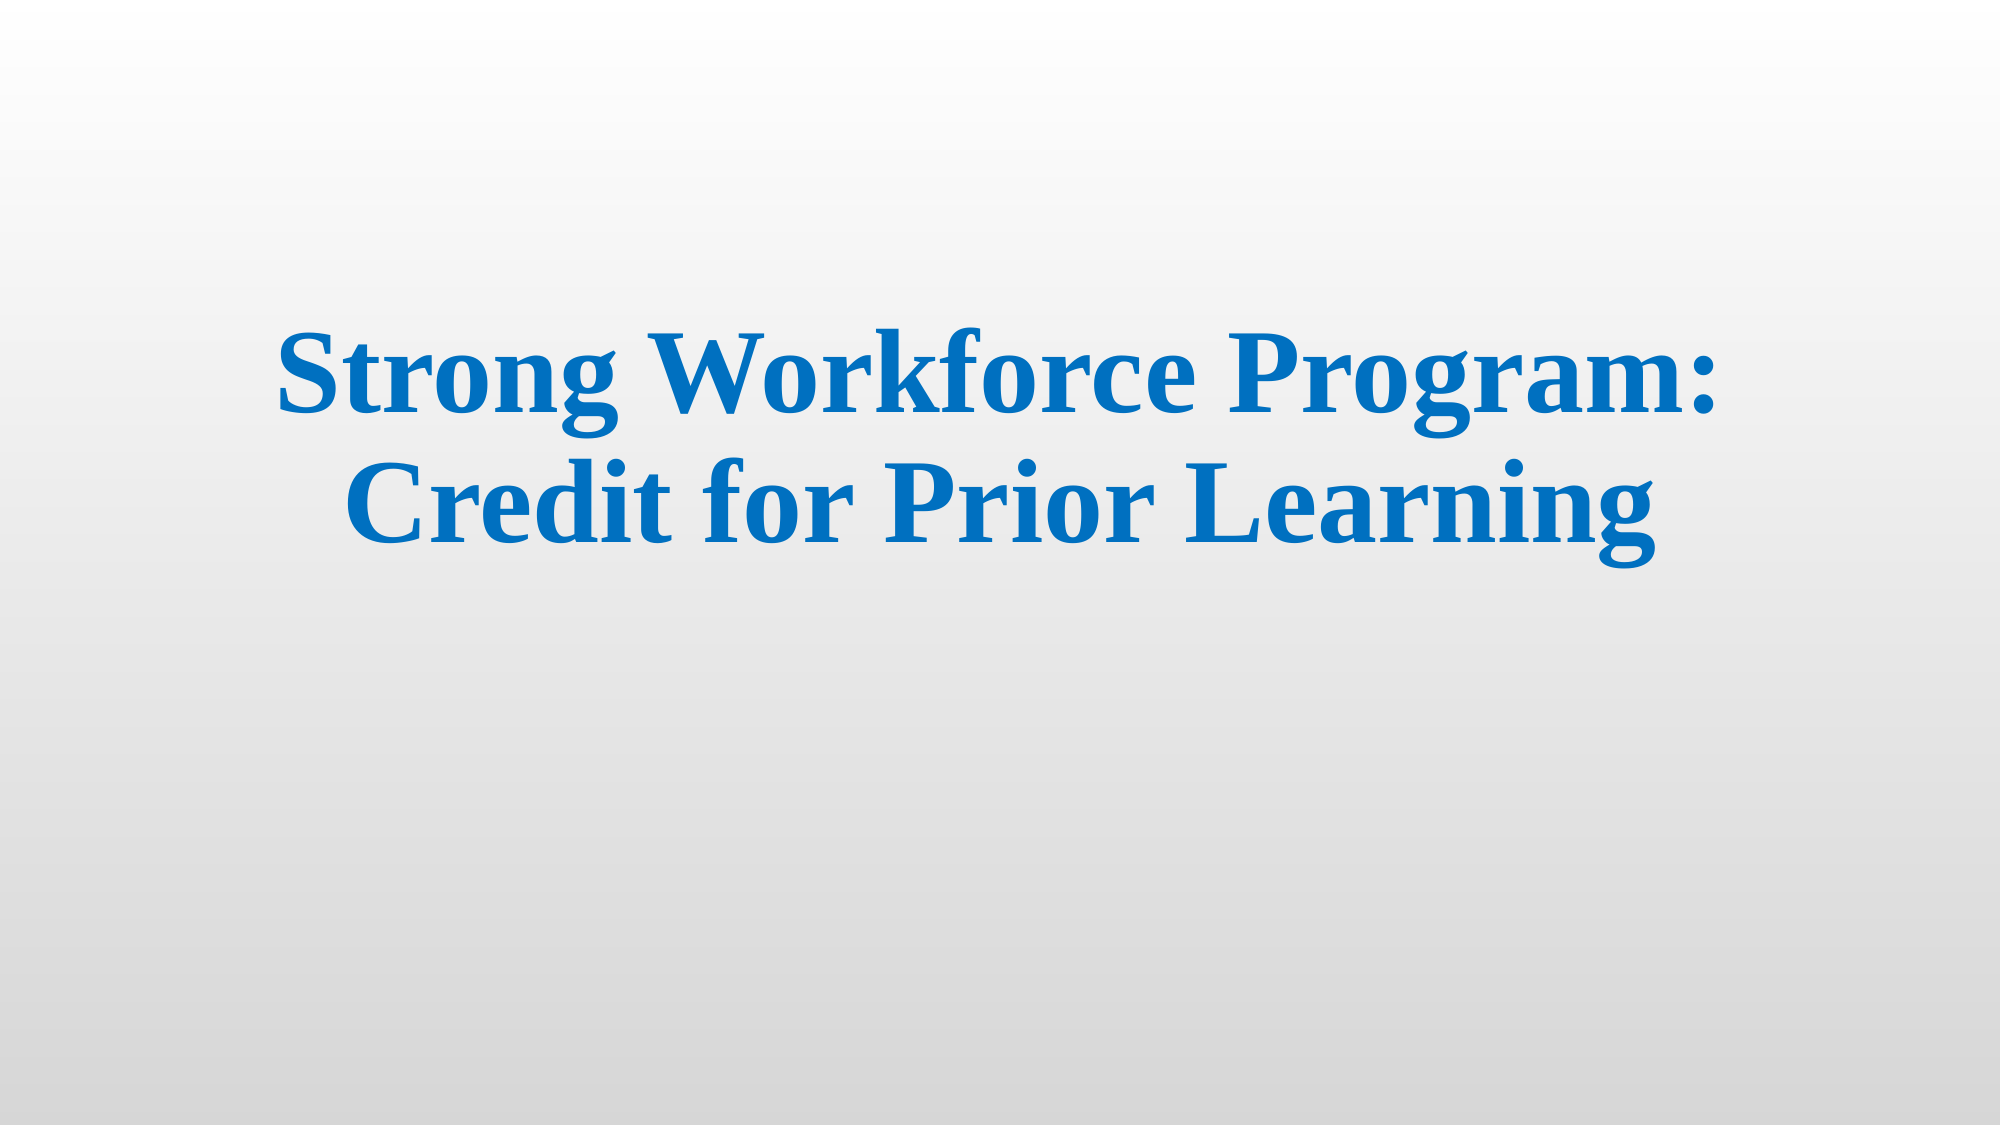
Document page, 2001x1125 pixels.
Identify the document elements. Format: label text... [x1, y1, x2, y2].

title Strong Workforce Program: Credit for Prior Learning [249, 184, 1750, 576]
